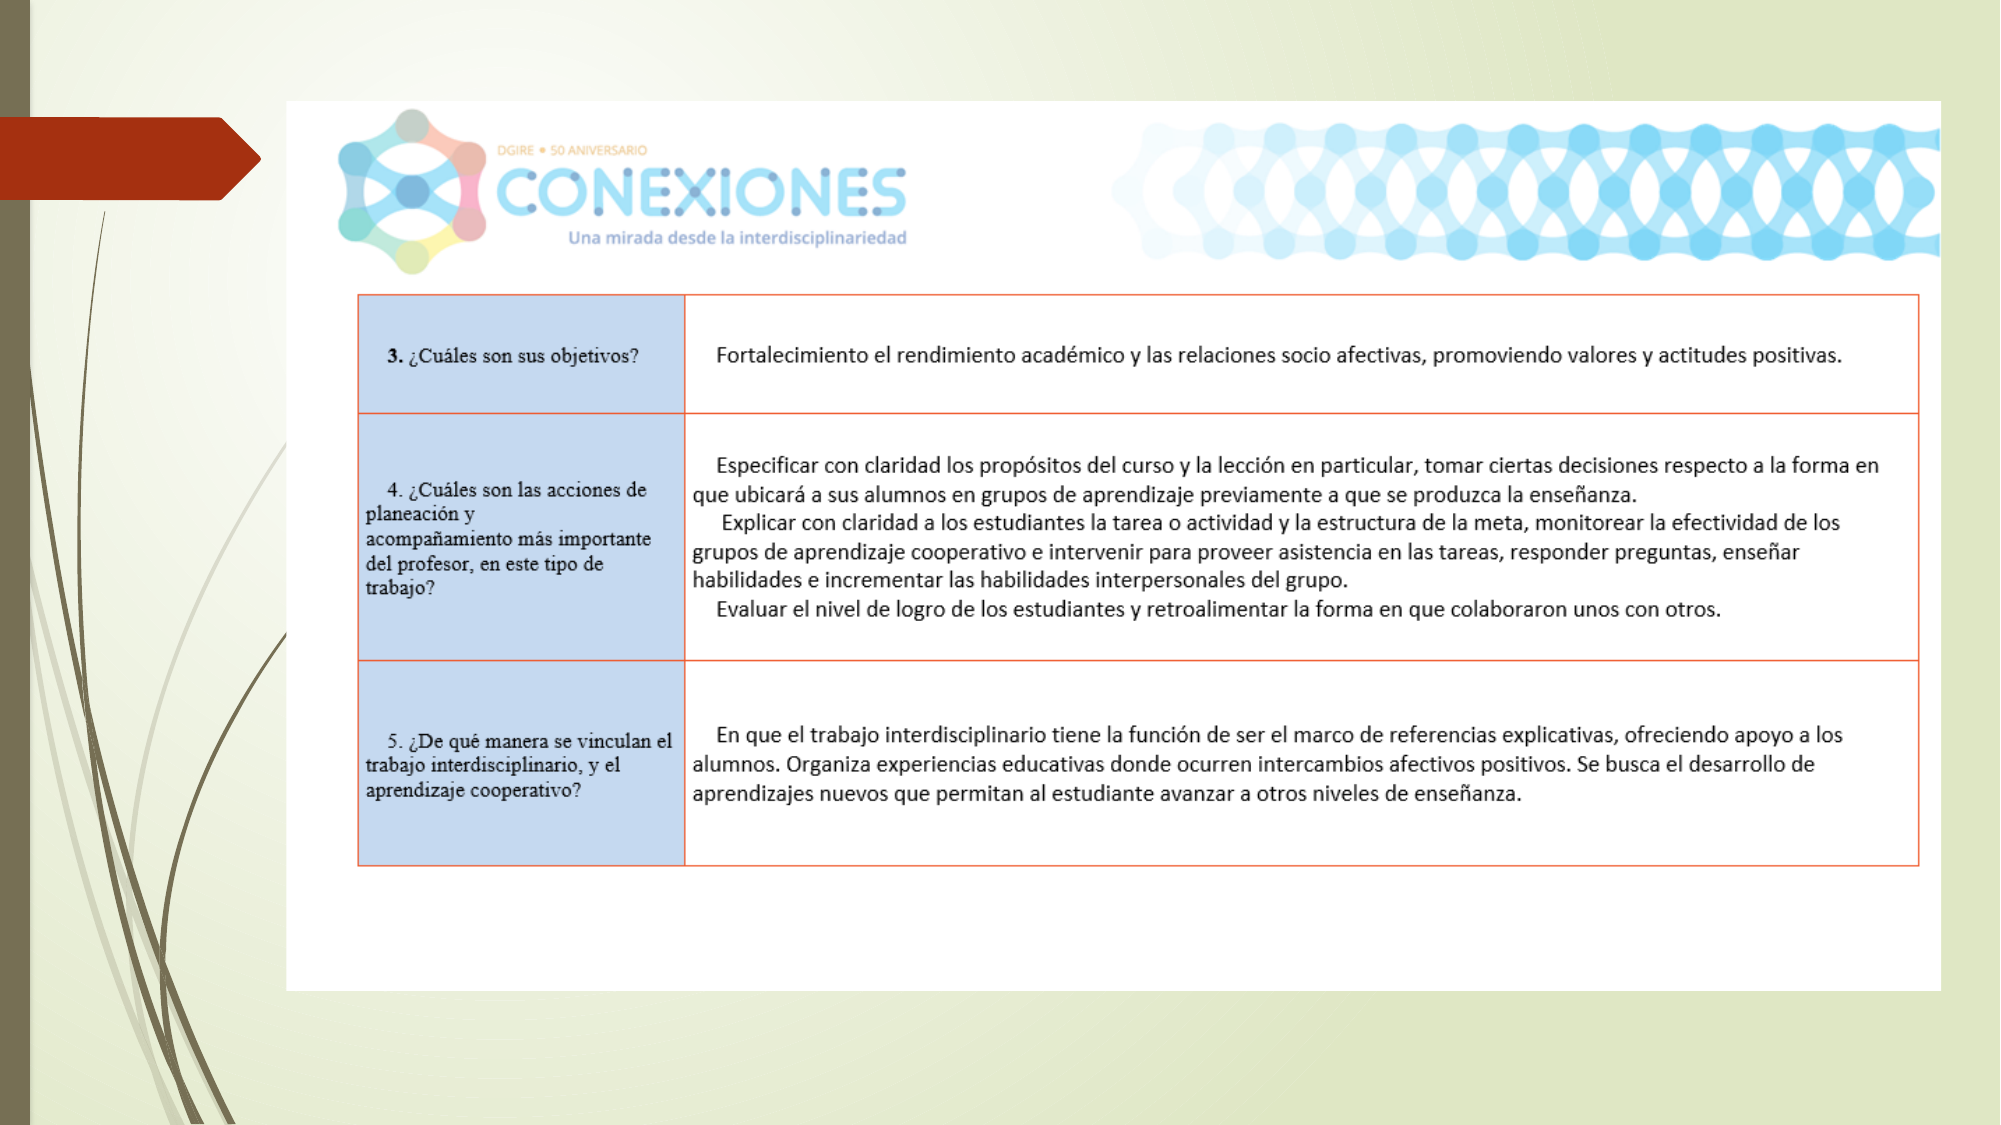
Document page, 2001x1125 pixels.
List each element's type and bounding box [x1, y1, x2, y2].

picture [286, 101, 1942, 991]
